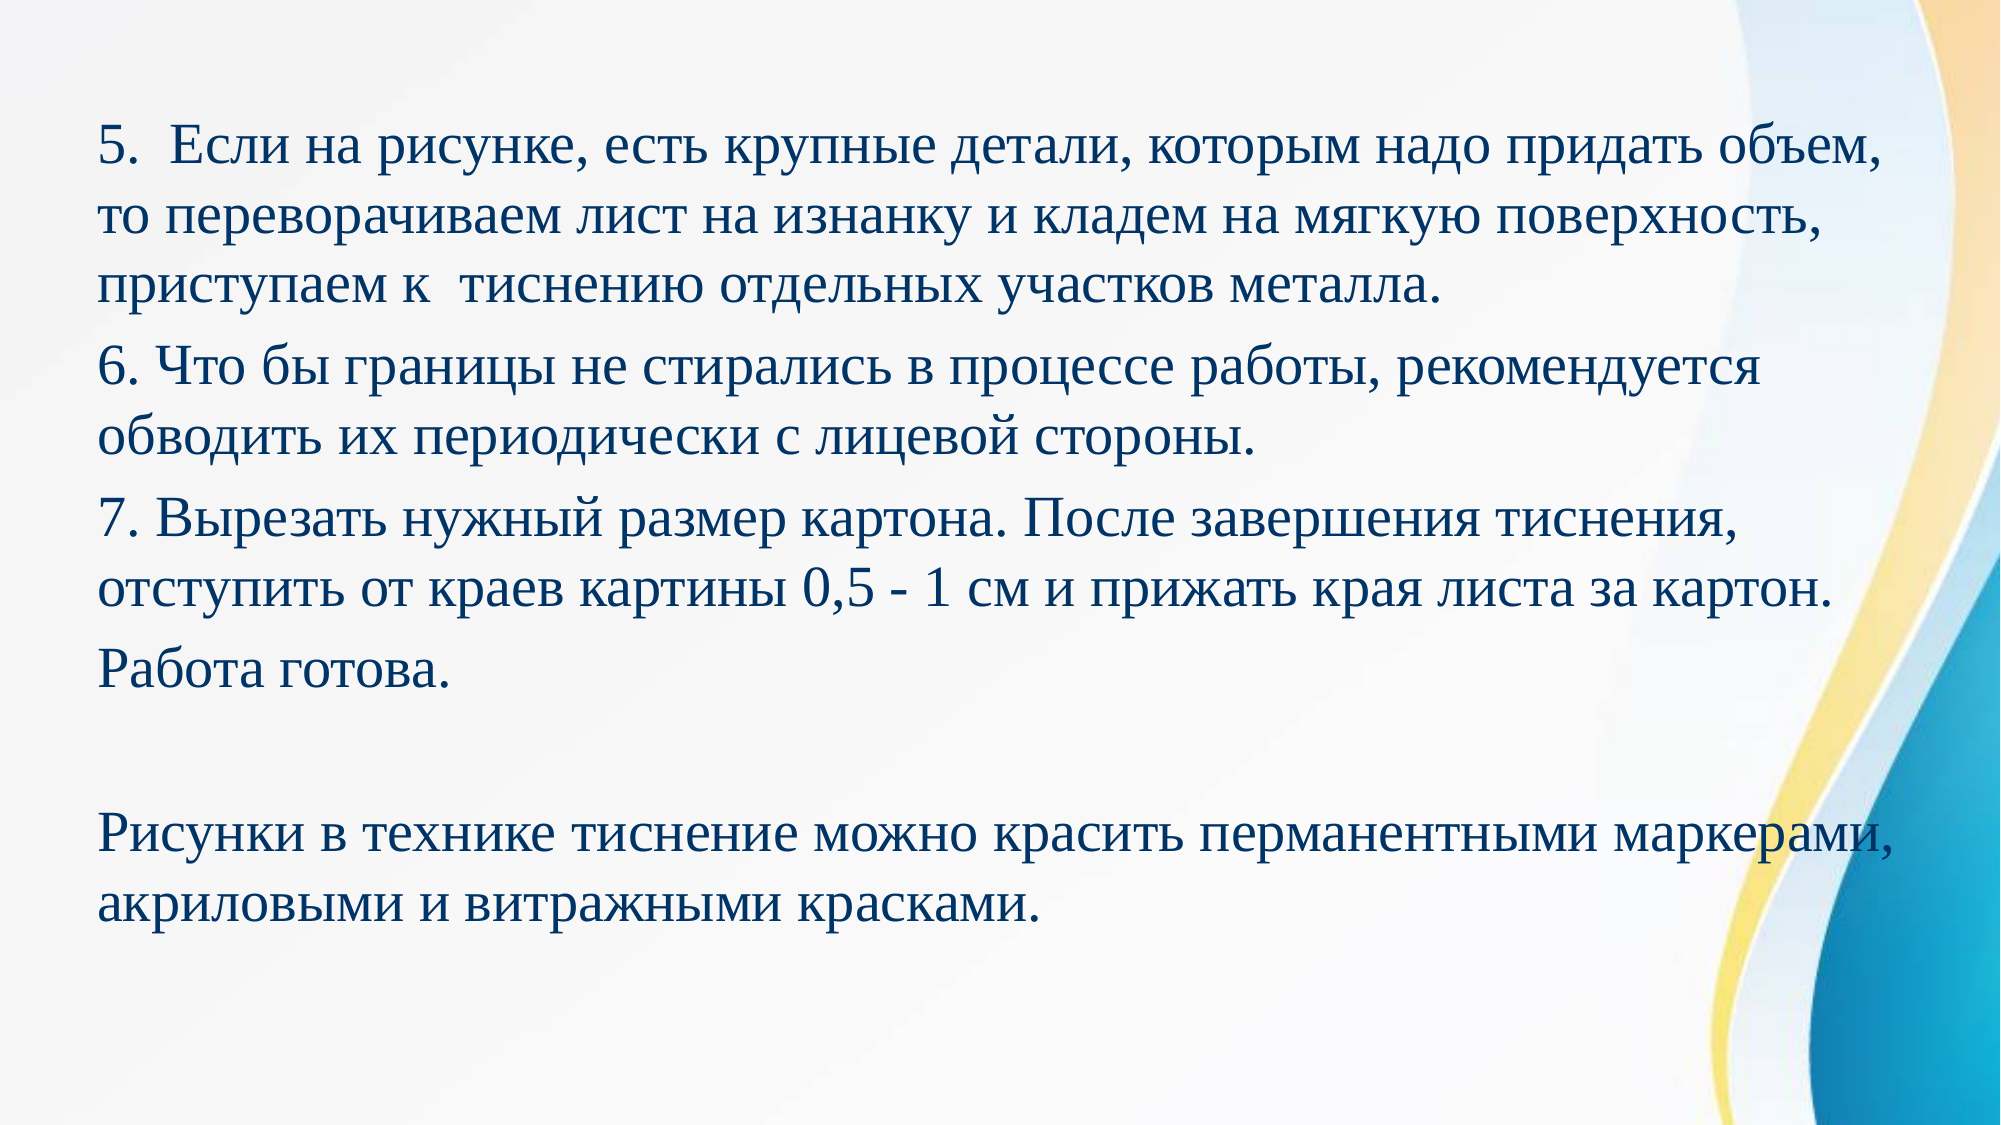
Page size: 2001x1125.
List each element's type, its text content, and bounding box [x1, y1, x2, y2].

picture [0, 0, 2001, 1125]
list 5. Если на рисунке, есть крупные детали, которым надо придать объем, то переворачиваем лист на изнанку и кладем на мягкую поверхность, приступаем к тиснению отдельных участков металла. 6. Что бы границы не стирались в процессе работы, рекомендуется обводить их периодически с лицевой стороны. 7. Вырезать нужный размер картона. После завершения тиснения, отступить от краев картины 0,5 - 1 см и прижать края листа за картон. Работа готова. Рисунки в технике тиснение можно красить перманентными маркерами, акриловыми и витражными красками. [82, 97, 1918, 1097]
picture [1995, 1103, 2001, 1125]
